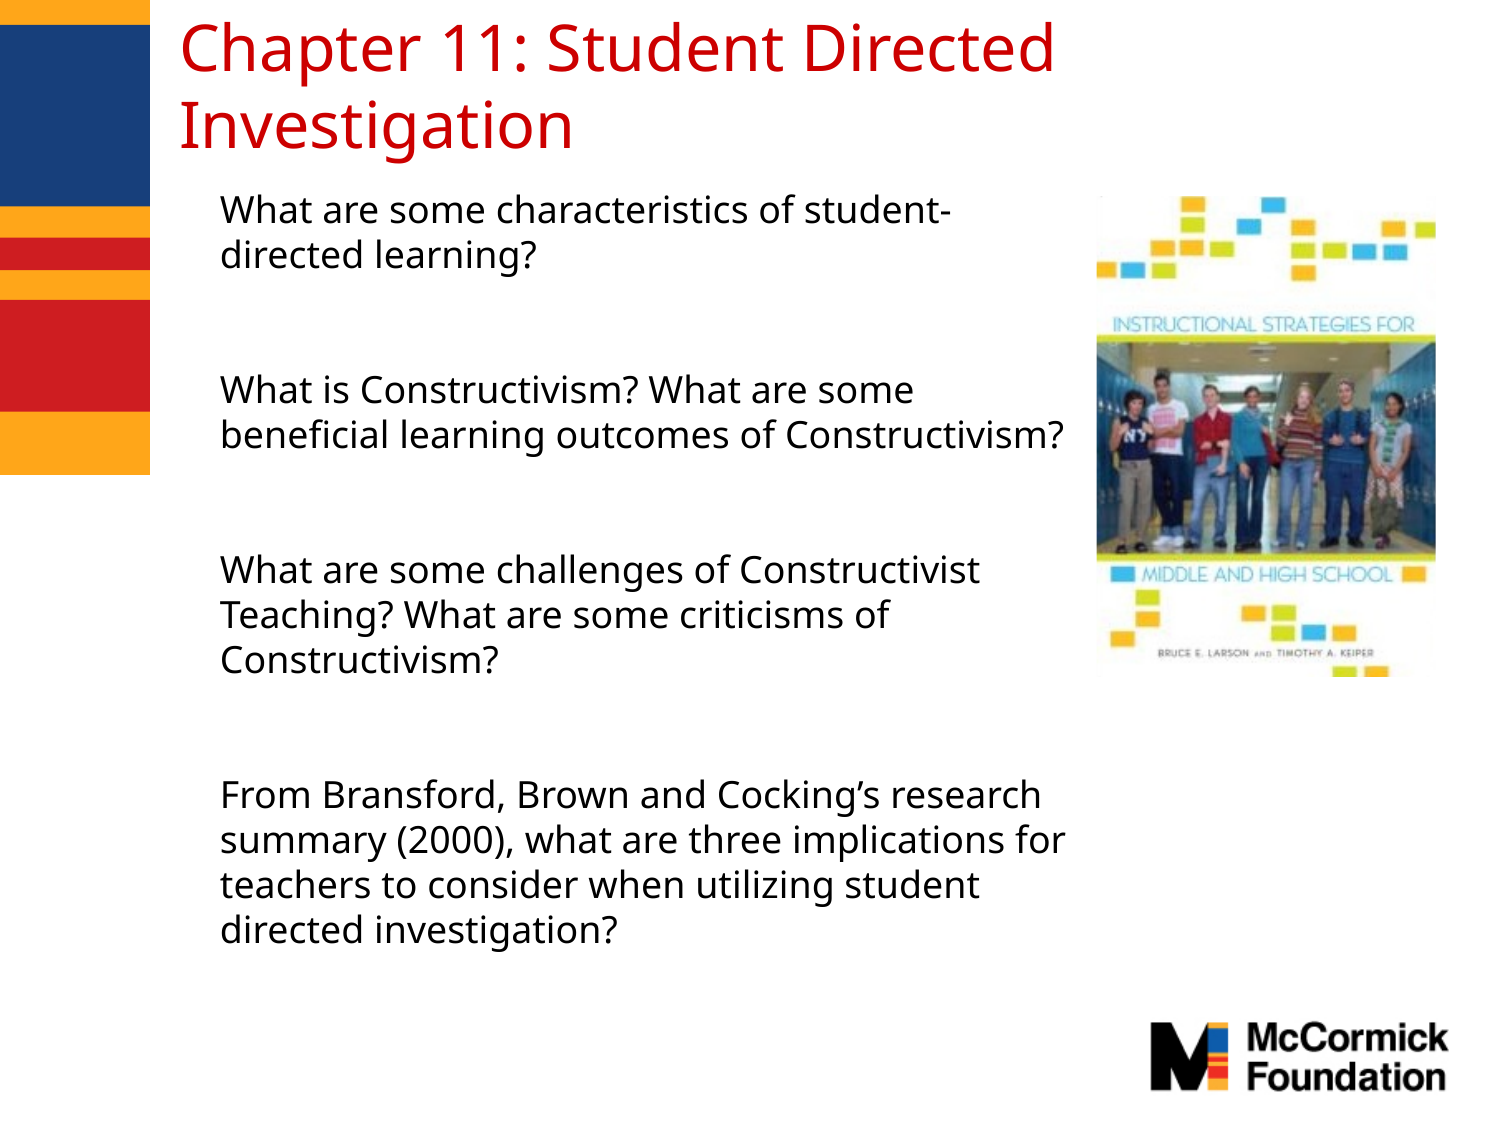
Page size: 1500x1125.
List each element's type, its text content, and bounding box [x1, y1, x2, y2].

picture [1096, 196, 1436, 677]
list [58, 240, 1131, 1083]
text_box What are some characteristics of student-directed learning? What is Constructivism? What are some beneficial learning outcomes of Constructivism? What are some challenges of Constructivist Teaching? What are some criticisms of Constructivism? From Bransford, Brown and Cocking’s research summary (2000), what are three implications for teachers to consider when utilizing student directed investigation? [205, 178, 1091, 999]
title Chapter 11: Student Directed Investigation [164, 0, 1467, 169]
picture [1150, 1017, 1449, 1100]
